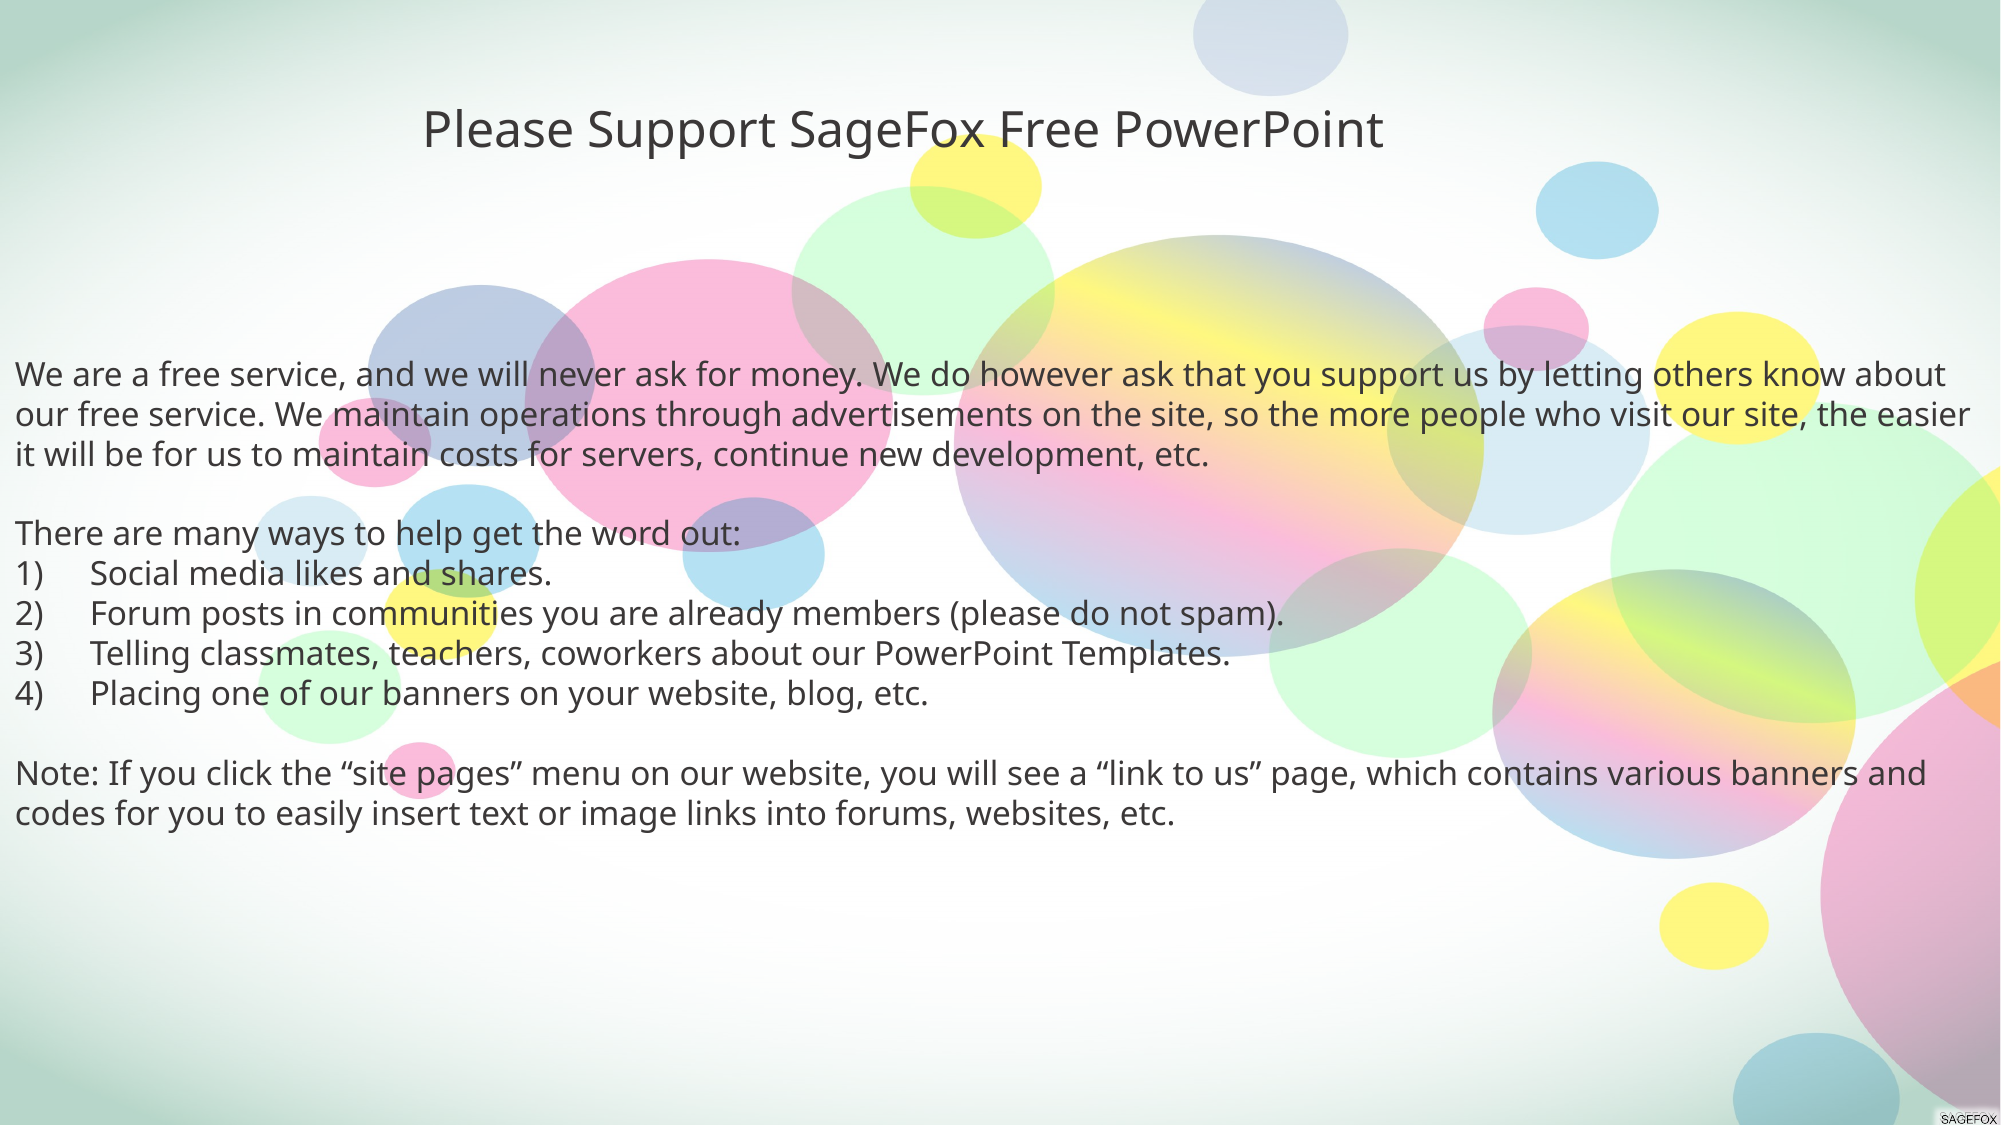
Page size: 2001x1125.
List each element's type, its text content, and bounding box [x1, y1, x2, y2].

text_box We are a free service, and we will never ask for money. We do however ask that you support us by letting others know about our free service. We maintain operations through advertisements on the site, so the more people who visit our site, the easier it will be for us to maintain costs for servers, continue new development, etc. There are many ways to help get the word out: Social media likes and shares. Forum posts in communities you are already members (please do not spam). Telling classmates, teachers, coworkers about our PowerPoint Templates. Placing one of our banners on your website, blog, etc. Note: If you click the “site pages” menu on our website, you will see a “link to us” page, which contains various banners and codes for you to easily insert text or image links into forums, websites, etc. [0, 0, 2000, 1125]
title Please Support SageFox Free PowerPoint [363, 72, 1444, 190]
picture [1938, 1114, 1999, 1125]
